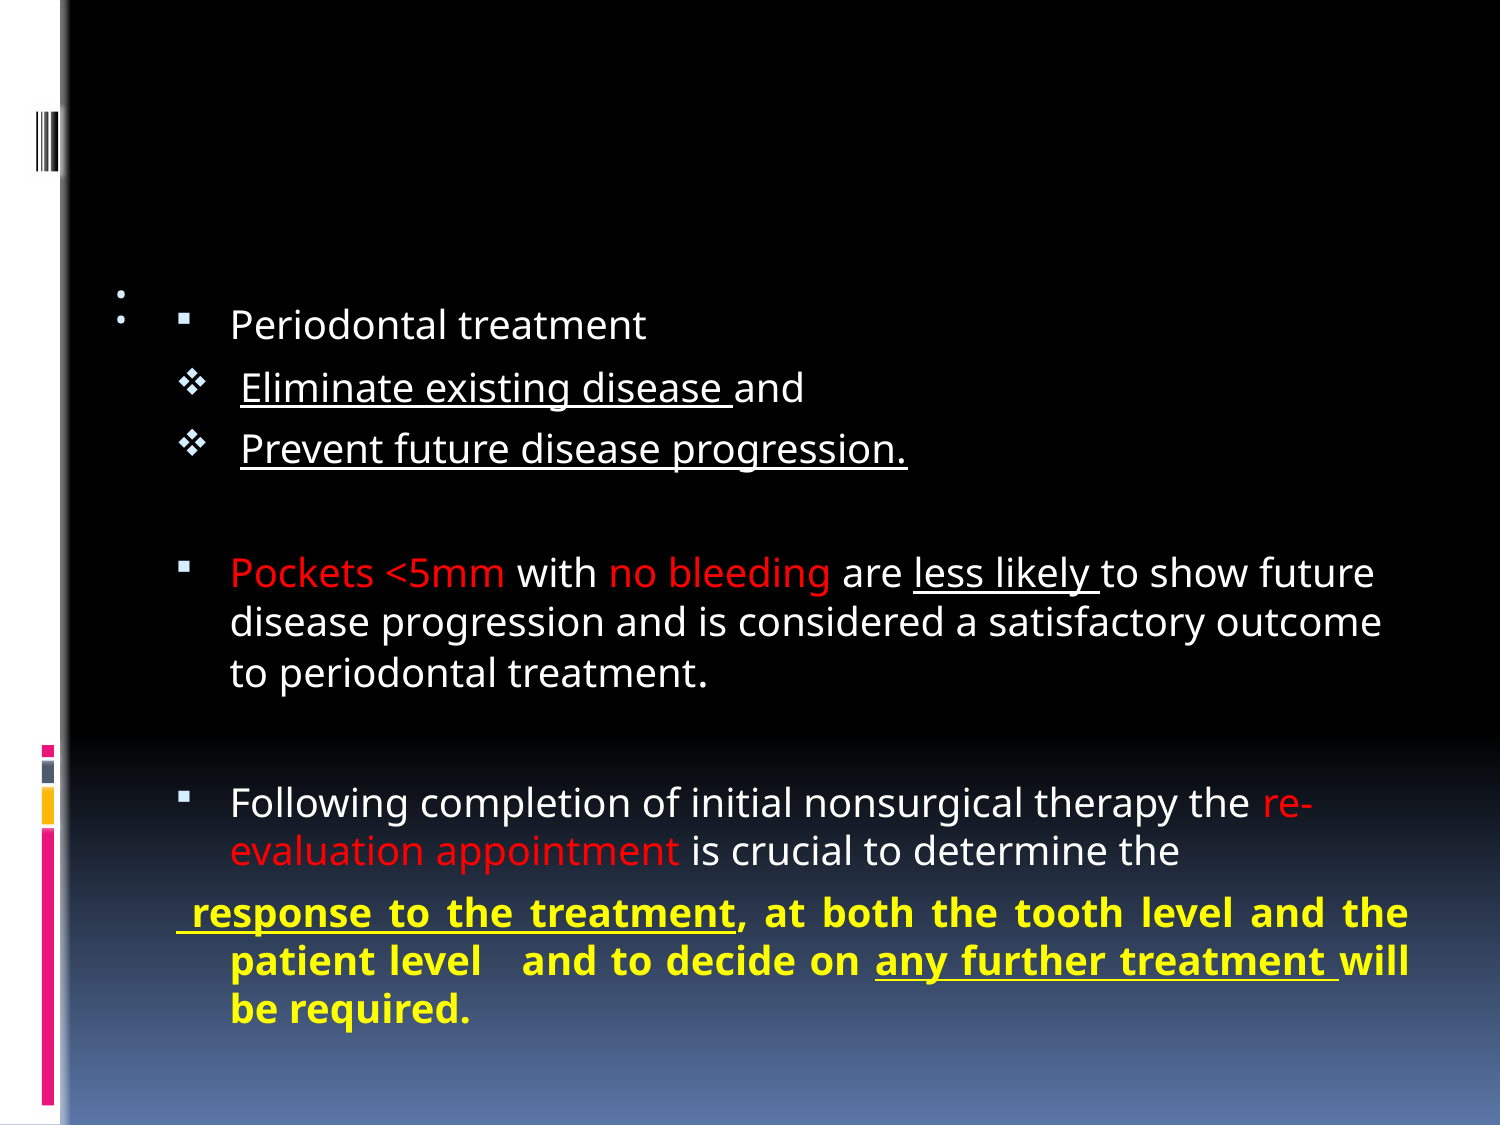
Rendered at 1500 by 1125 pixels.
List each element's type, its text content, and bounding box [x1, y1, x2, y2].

title : [88, 184, 1340, 345]
list Periodontal treatment Eliminate existing disease and Prevent future disease progression. Pockets <5mm with no bleeding are less likely to show future disease progression and is considered a satisfactory outcome to periodontal treatment. Following completion of initial nonsurgical therapy the re-evaluation appointment is crucial to determine the response to the treatment, at both the tooth level and the patient level and to decide on any further treatment will be required. [150, 292, 1425, 1043]
